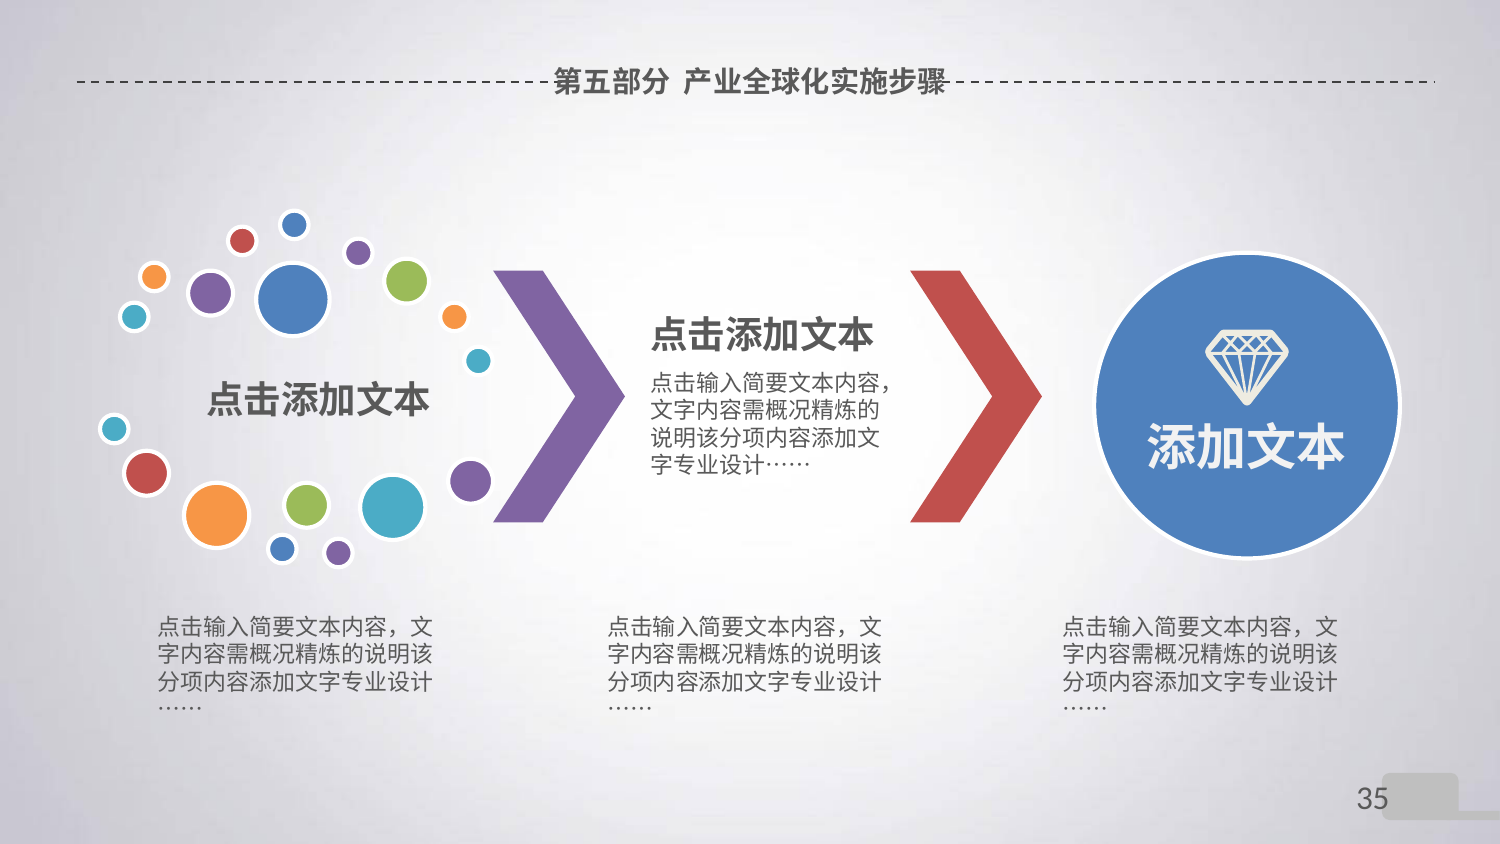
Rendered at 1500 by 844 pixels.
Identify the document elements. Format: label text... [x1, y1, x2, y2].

text_box [97, 412, 131, 446]
text_box [282, 480, 332, 530]
text_box [185, 268, 236, 318]
text_box [1092, 250, 1402, 561]
text_box [341, 236, 375, 270]
text_box [446, 456, 496, 506]
title 第五部分 产业全球化实施步骤 [18, 52, 1483, 110]
text_box [181, 480, 252, 551]
text_box 点击输入简要文本内容，文字内容需概况精炼的说明该分项内容添加文字专业设计…… [595, 606, 904, 728]
text_box 点击输入简要文本内容，文字内容需概况精炼的说明该分项内容添加文字专业设计…… [1051, 606, 1360, 728]
text_box 点击添加文本 [635, 303, 891, 364]
text_box 点击添加文本 [191, 368, 447, 429]
text_box [382, 256, 432, 306]
text_box [137, 260, 171, 294]
picture [0, 0, 1500, 844]
text_box [120, 338, 480, 458]
text_box 点击输入简要文本内容，文字内容需概况精炼的说明该分项内容添加文字专业设计…… [639, 362, 893, 484]
text_box [117, 300, 151, 334]
text_box [438, 300, 471, 334]
text_box 点击输入简要文本内容，文字内容需概况精炼的说明该分项内容添加文字专业设计…… [146, 606, 455, 728]
text_box [322, 536, 355, 570]
text_box [910, 270, 1042, 523]
text_box [493, 270, 625, 523]
text_box 添加文本 [1132, 408, 1362, 483]
text_box [277, 208, 311, 242]
text_box [462, 344, 495, 378]
text_box [121, 448, 172, 498]
text_box [358, 472, 428, 543]
text_box [225, 224, 259, 258]
text_box [265, 532, 299, 566]
text_box [254, 260, 332, 339]
text_box [1205, 329, 1289, 406]
